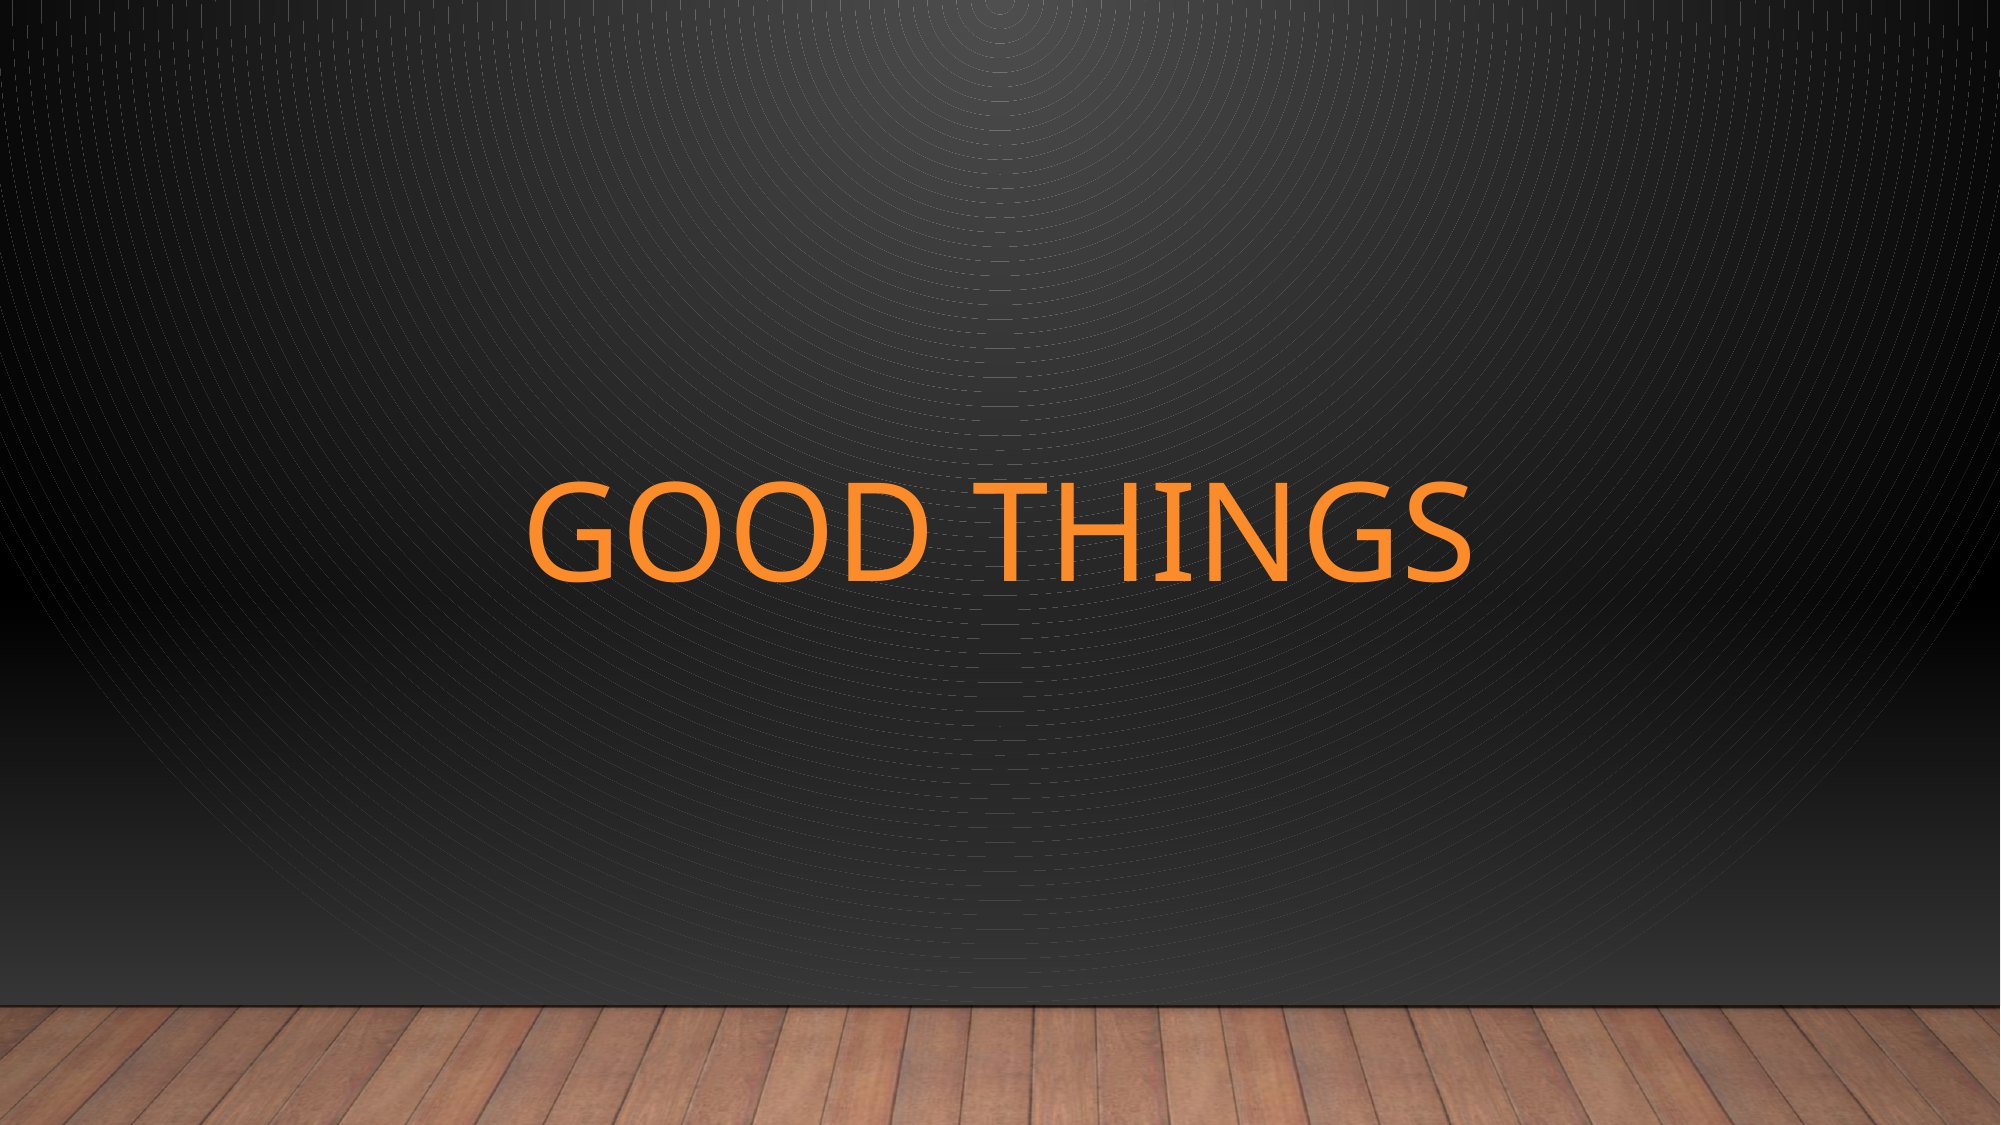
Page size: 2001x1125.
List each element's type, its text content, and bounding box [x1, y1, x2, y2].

picture [0, 1005, 2000, 1125]
title Good things [291, 131, 1708, 611]
